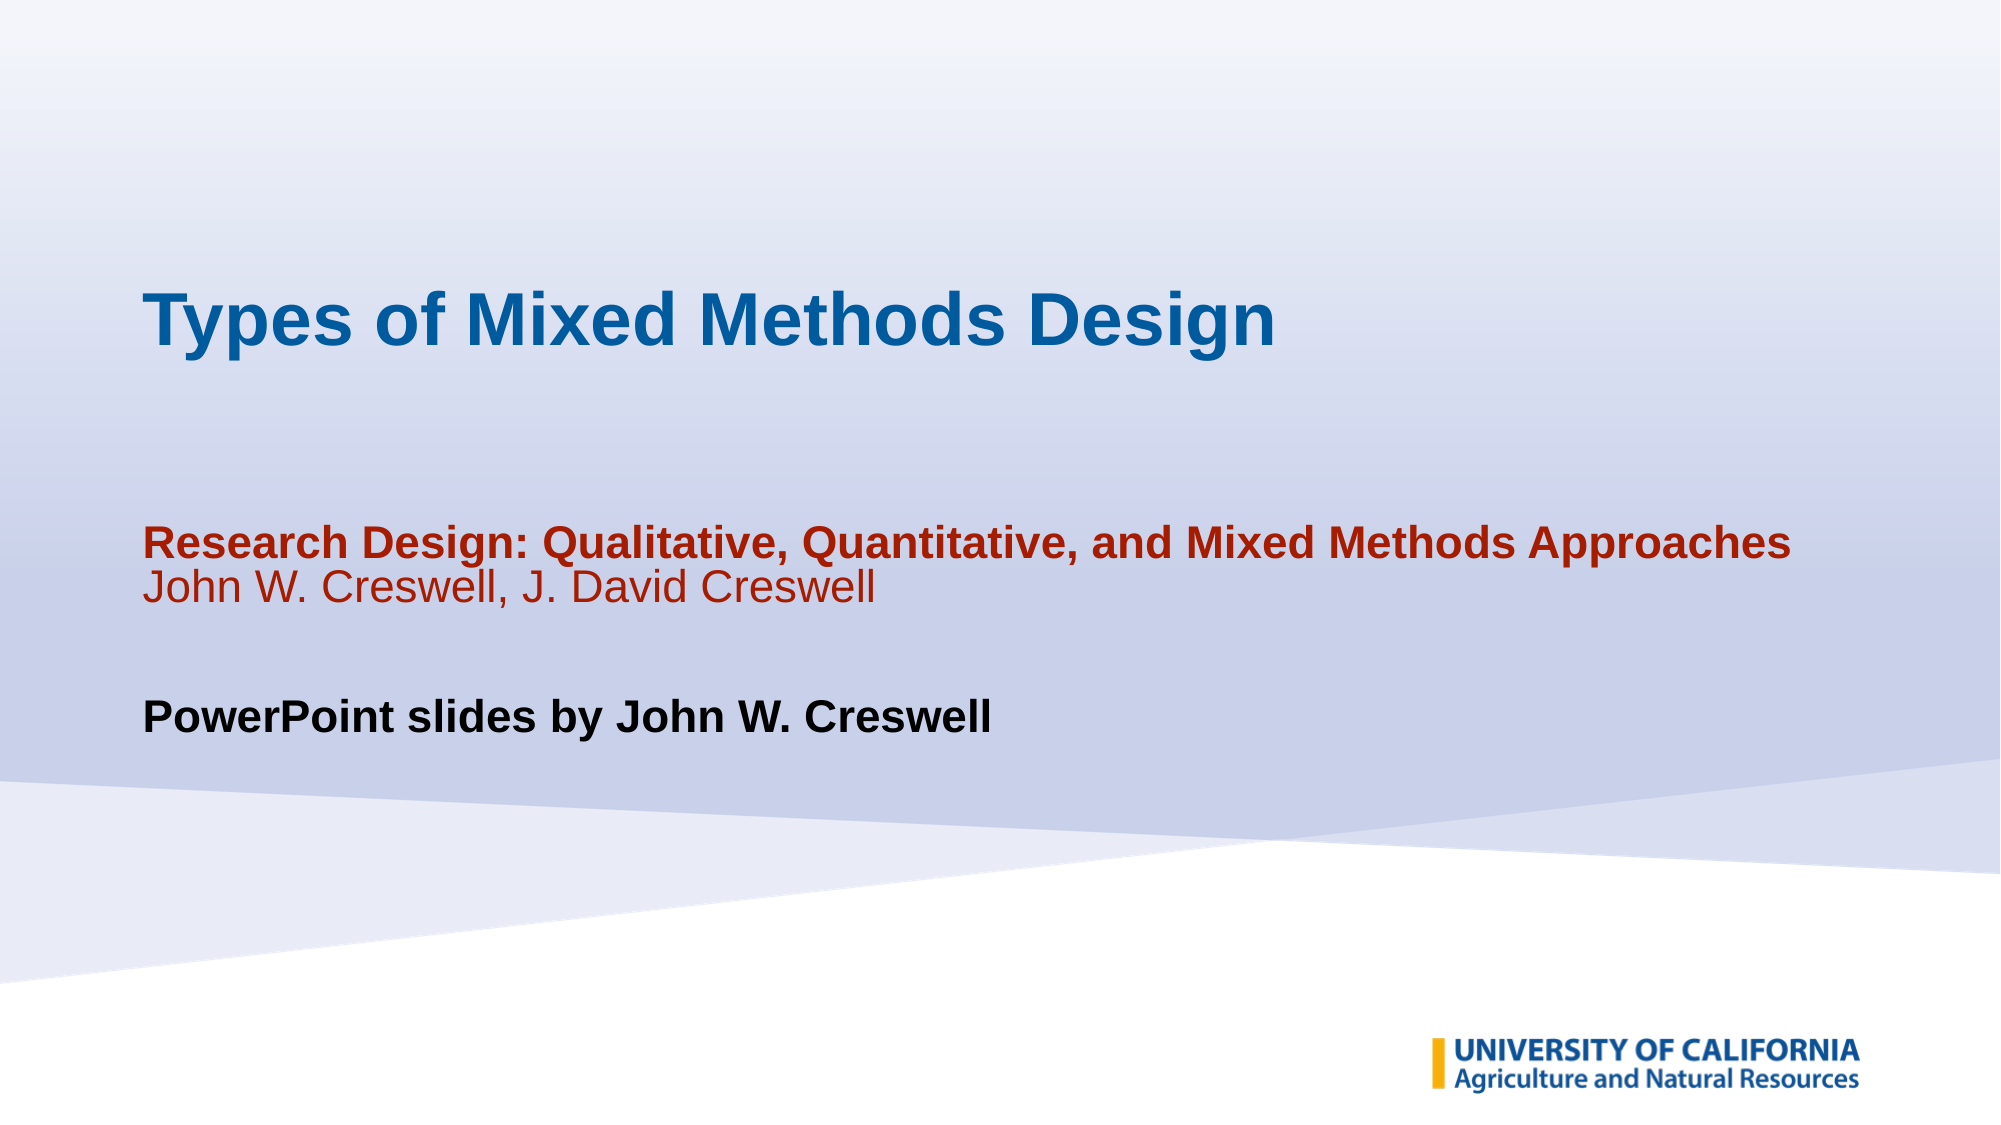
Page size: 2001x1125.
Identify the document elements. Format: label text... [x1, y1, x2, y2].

title Types of Mixed Methods Design [127, 233, 1893, 370]
picture [0, 0, 2001, 1096]
list Research Design: Qualitative, Quantitative, and Mixed Methods Approaches John W. Creswell, J. David Creswell PowerPoint slides by John W. Creswell [127, 516, 1966, 812]
